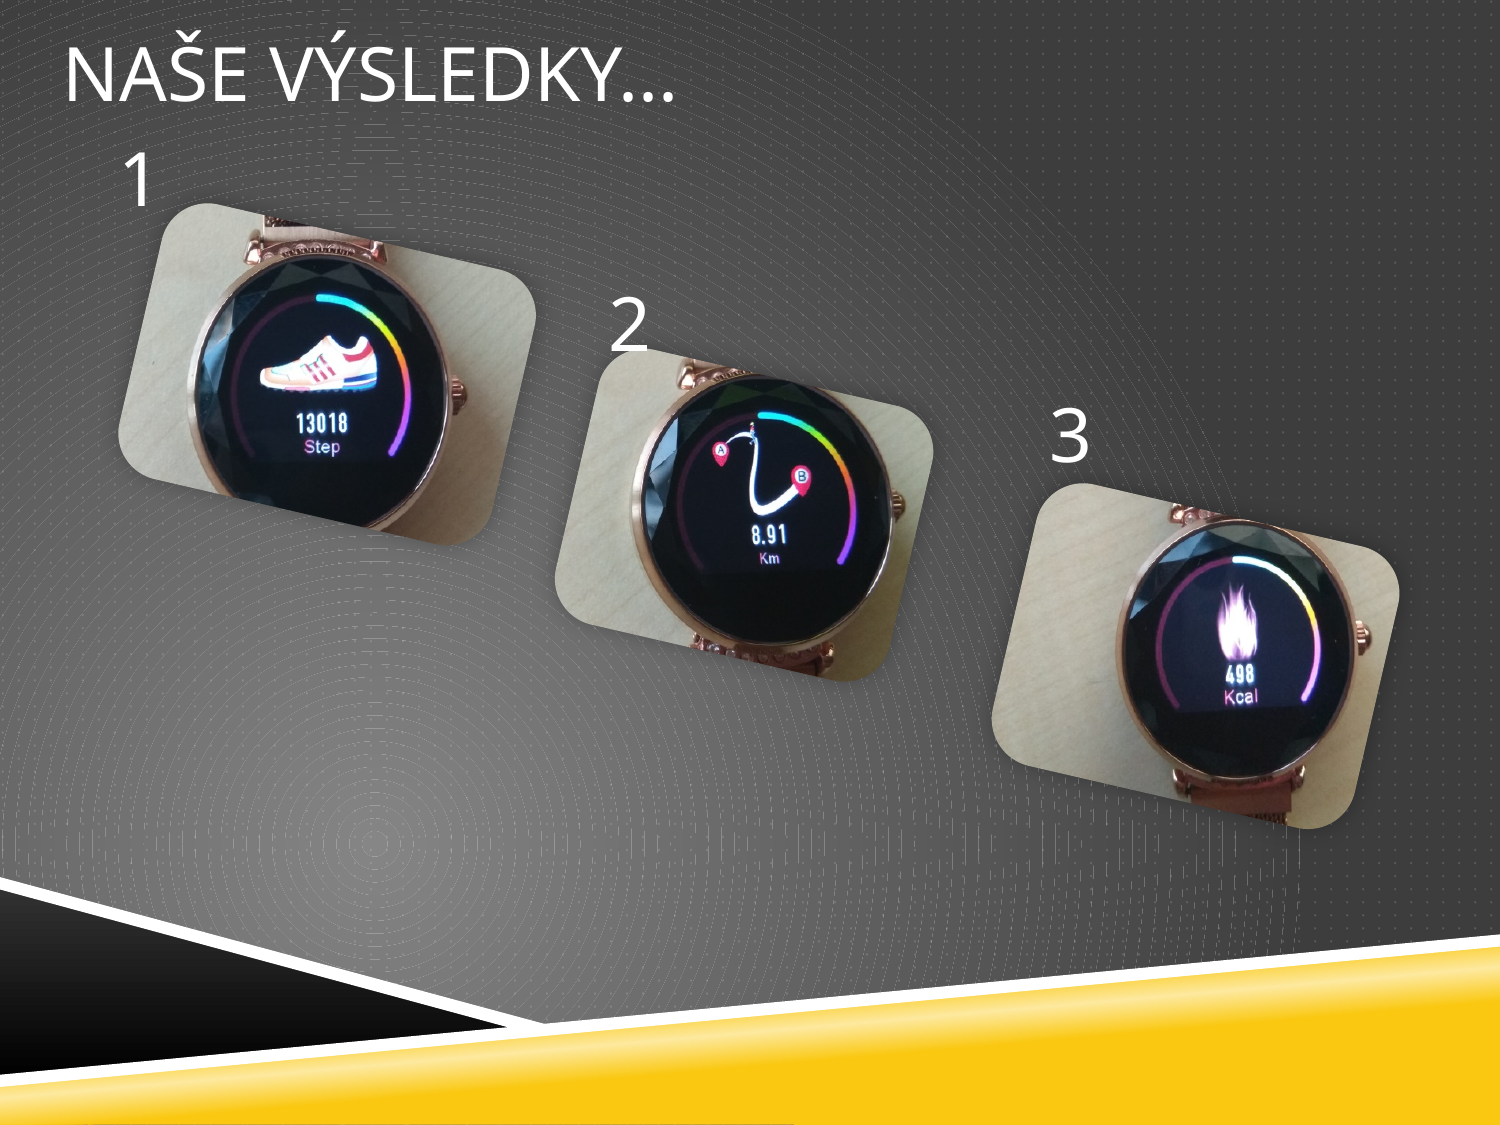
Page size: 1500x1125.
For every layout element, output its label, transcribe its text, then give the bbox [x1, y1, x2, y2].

picture [118, 233, 536, 546]
text_box 1 [103, 124, 798, 234]
text_box 3 [1034, 380, 1500, 490]
picture [991, 490, 1400, 830]
text_box Naše výsledky... [47, 19, 1140, 270]
text_box 2 [593, 269, 1288, 379]
picture [554, 374, 934, 682]
